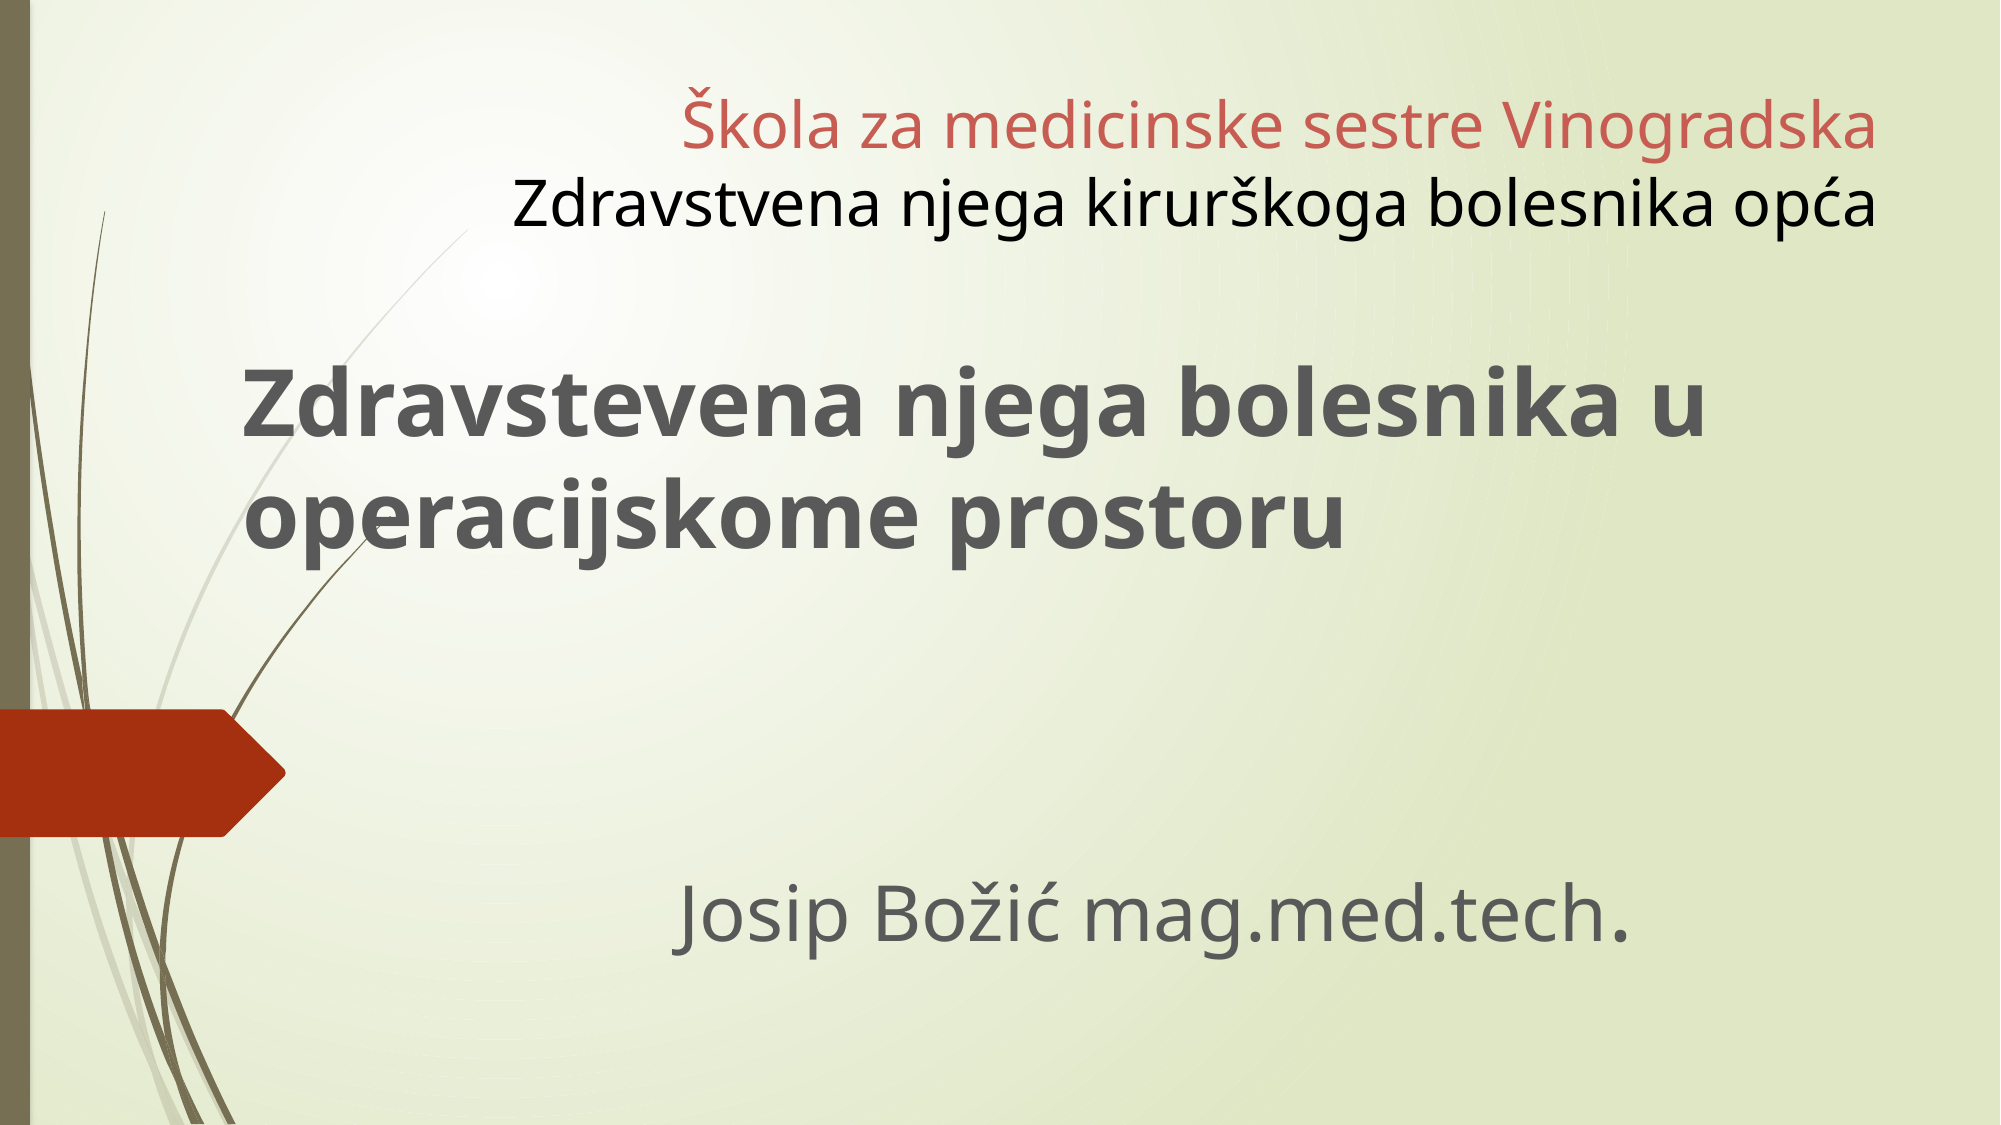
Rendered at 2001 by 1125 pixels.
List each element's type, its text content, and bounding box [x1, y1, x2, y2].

subtitle Zdravstevena njega bolesnika u operacijskome prostoru Josip Božić mag.med.tech. [227, 336, 1888, 969]
title Škola za medicinske sestre Vinogradska Zdravstvena njega kirurškoga bolesnika opća [102, 0, 1888, 337]
